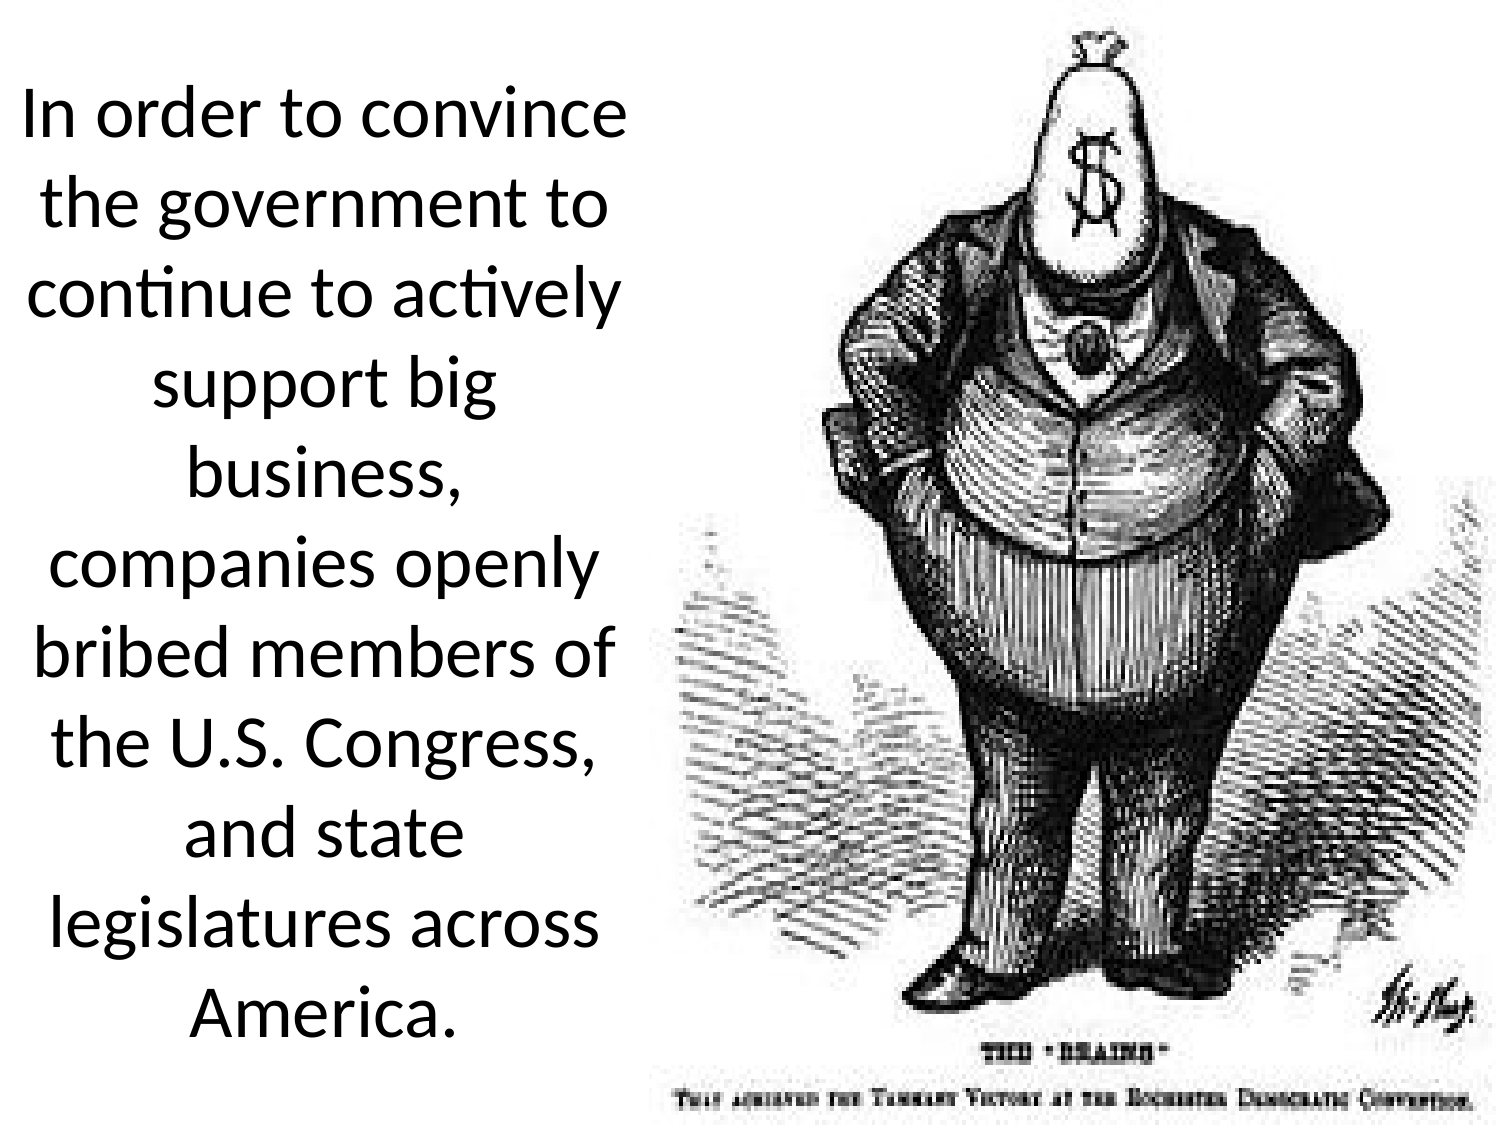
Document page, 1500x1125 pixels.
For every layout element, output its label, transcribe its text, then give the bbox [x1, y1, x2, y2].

picture [649, 0, 1500, 1125]
text_box In order to convince the government to continue to actively support big business, companies openly bribed members of the U.S. Congress, and state legislatures across America. [0, 55, 644, 1060]
